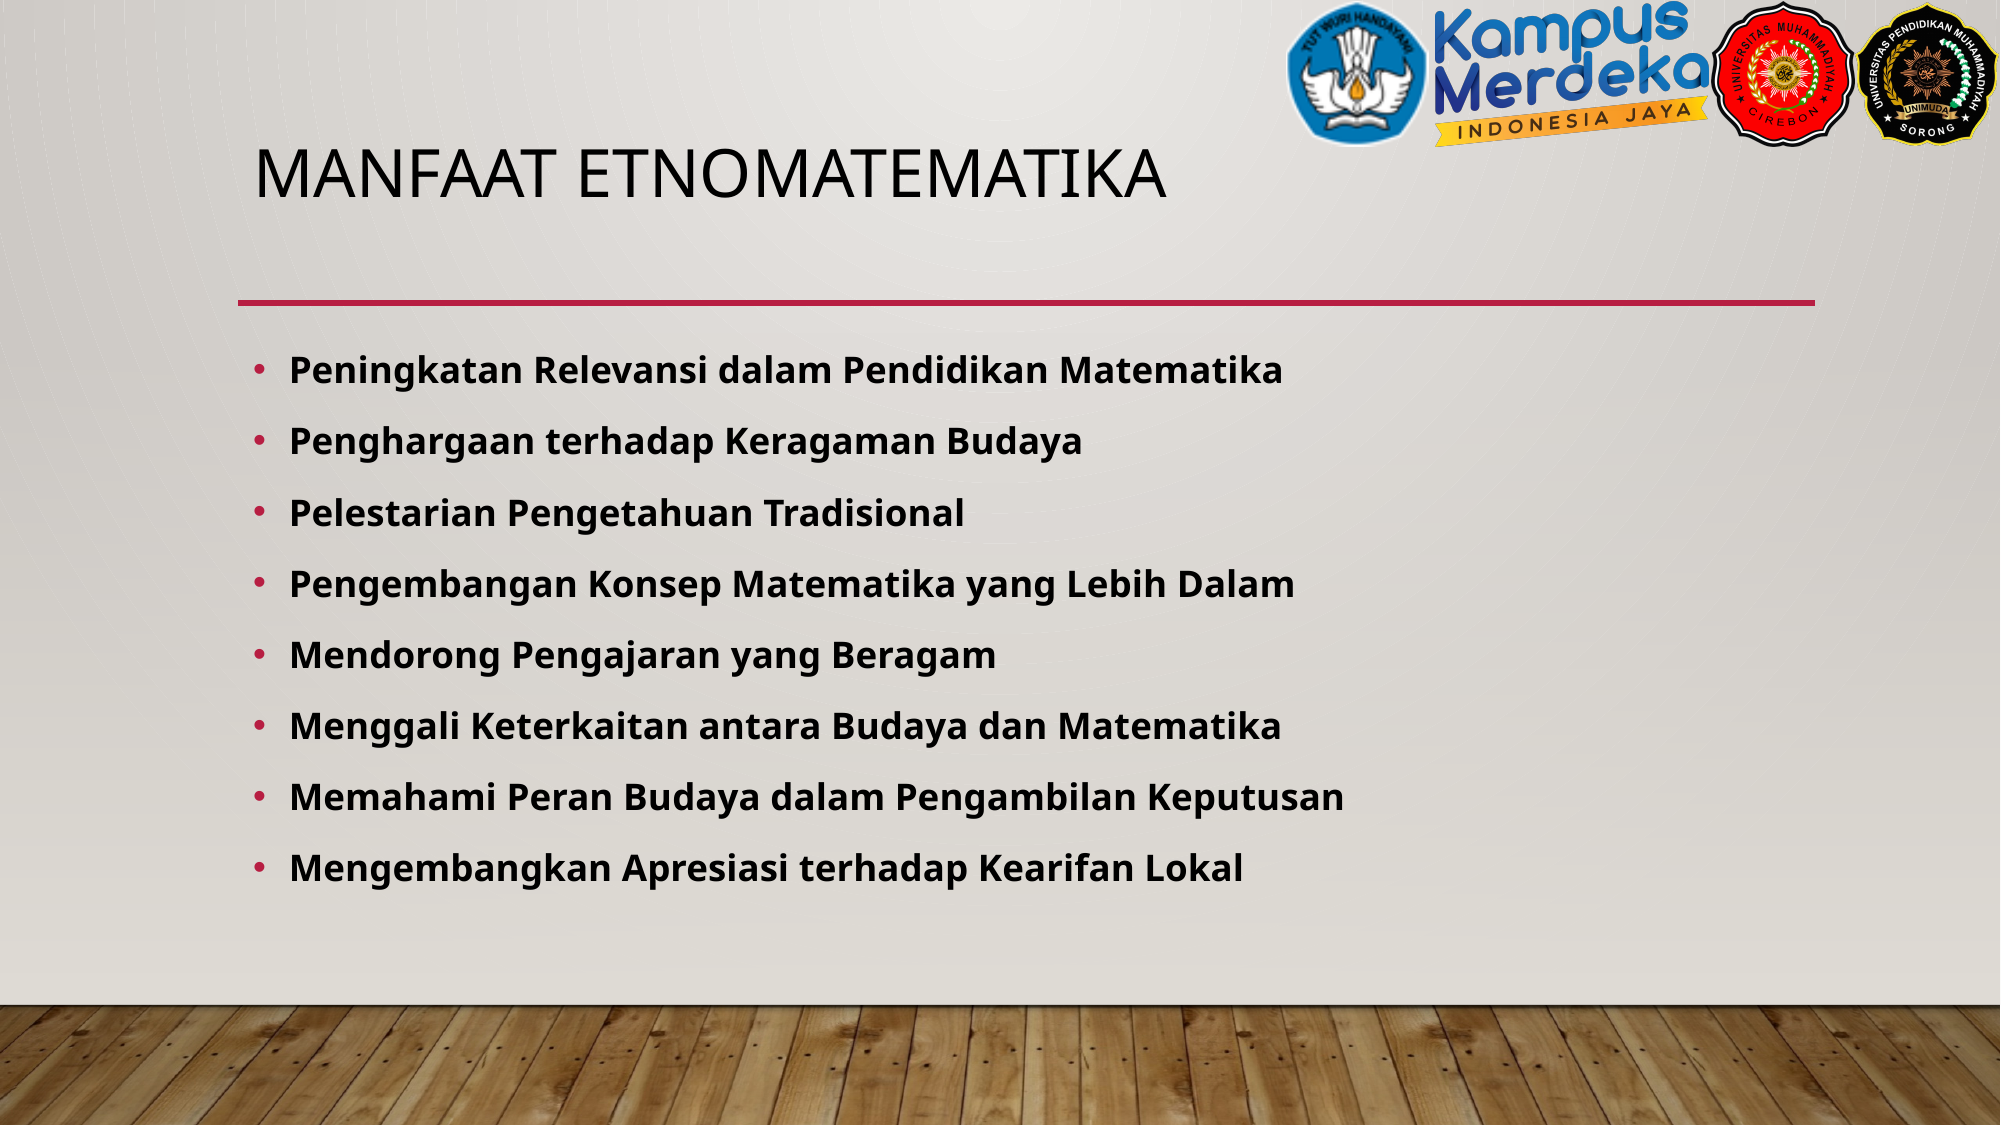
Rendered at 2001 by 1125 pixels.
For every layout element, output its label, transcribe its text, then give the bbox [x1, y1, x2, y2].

title Manfaat etnomatematika [238, 131, 1814, 305]
picture [1435, 1, 1709, 147]
picture [1285, 1, 1430, 147]
picture [1711, 1, 2000, 147]
list Peningkatan Relevansi dalam Pendidikan Matematika Penghargaan terhadap Keragaman Budaya Pelestarian Pengetahuan Tradisional Pengembangan Konsep Matematika yang Lebih Dalam Mendorong Pengajaran yang Beragam Menggali Keterkaitan antara Budaya dan Matematika Memahami Peran Budaya dalam Pengambilan Keputusan Mengembangkan Apresiasi terhadap Kearifan Lokal [238, 330, 1814, 897]
picture [0, 1005, 2000, 1125]
